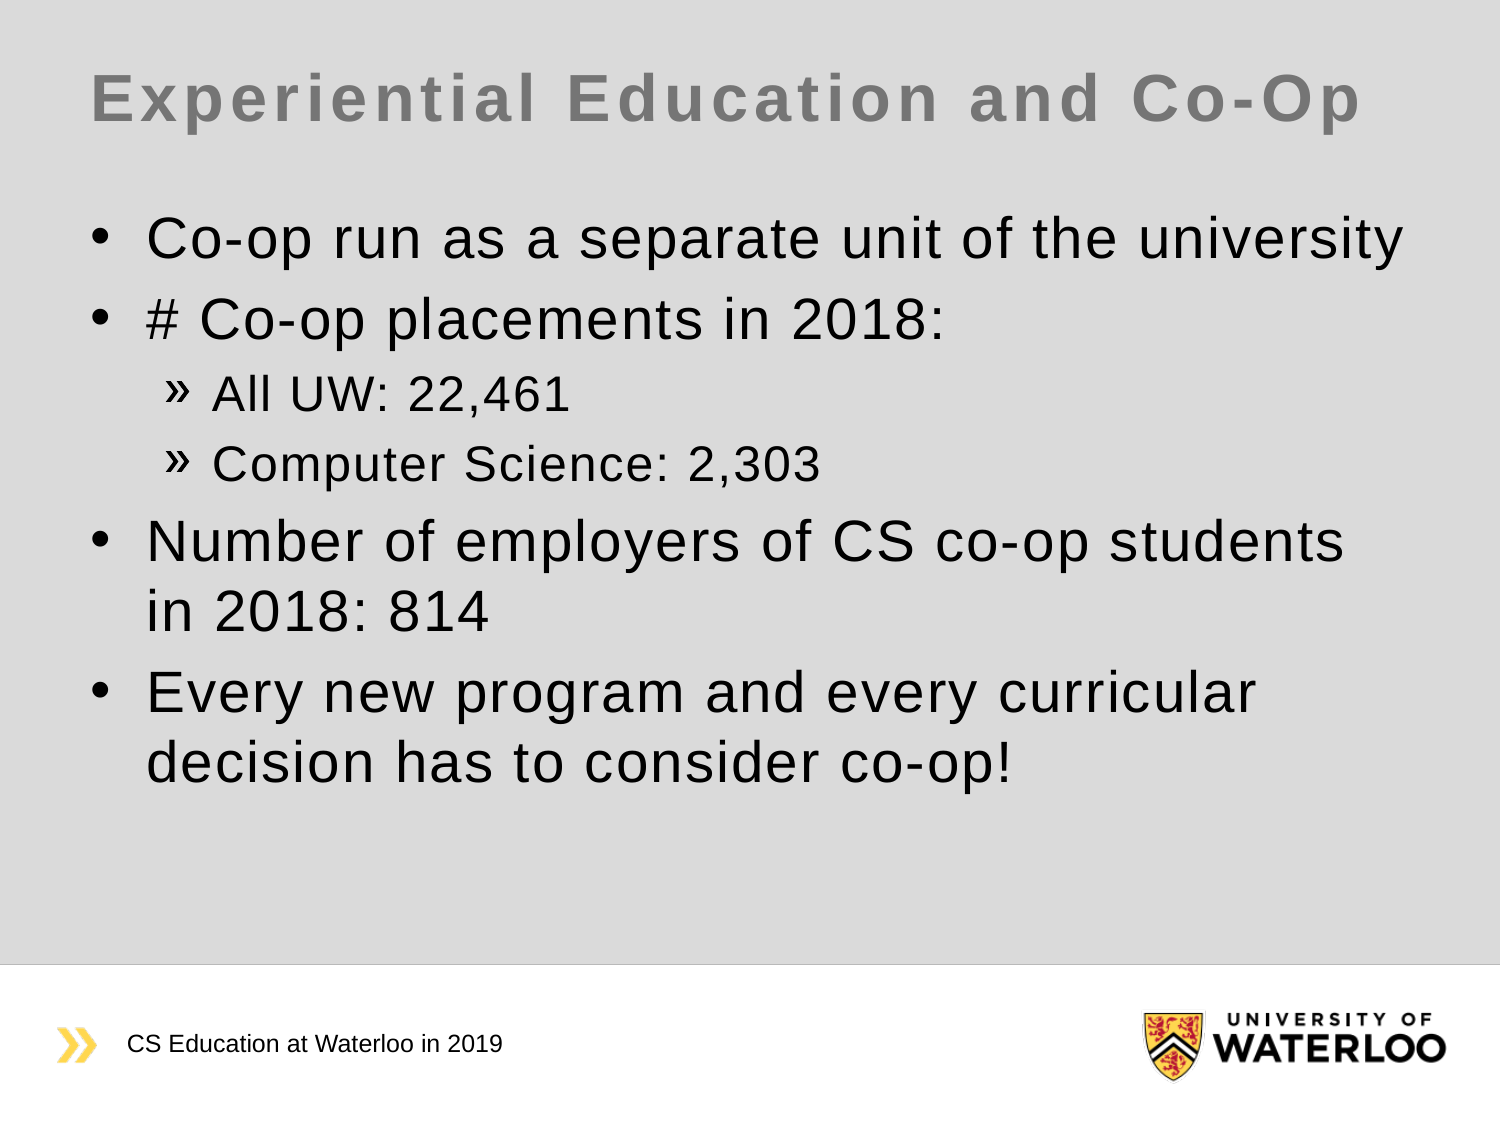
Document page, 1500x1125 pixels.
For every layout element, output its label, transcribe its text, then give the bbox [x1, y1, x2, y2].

title Experiential Education and Co-Op [75, 47, 1425, 153]
footer CS Education at Waterloo in 2019 [111, 1012, 1014, 1073]
list Co-op run as a separate unit of the university # Co-op placements in 2018: All UW: 22,461 Computer Science: 2,303 Number of employers of CS co-op students in 2018: 814 Every new program and every curricular decision has to consider co-op! [75, 192, 1425, 943]
picture [165, 379, 190, 404]
picture [165, 449, 190, 474]
